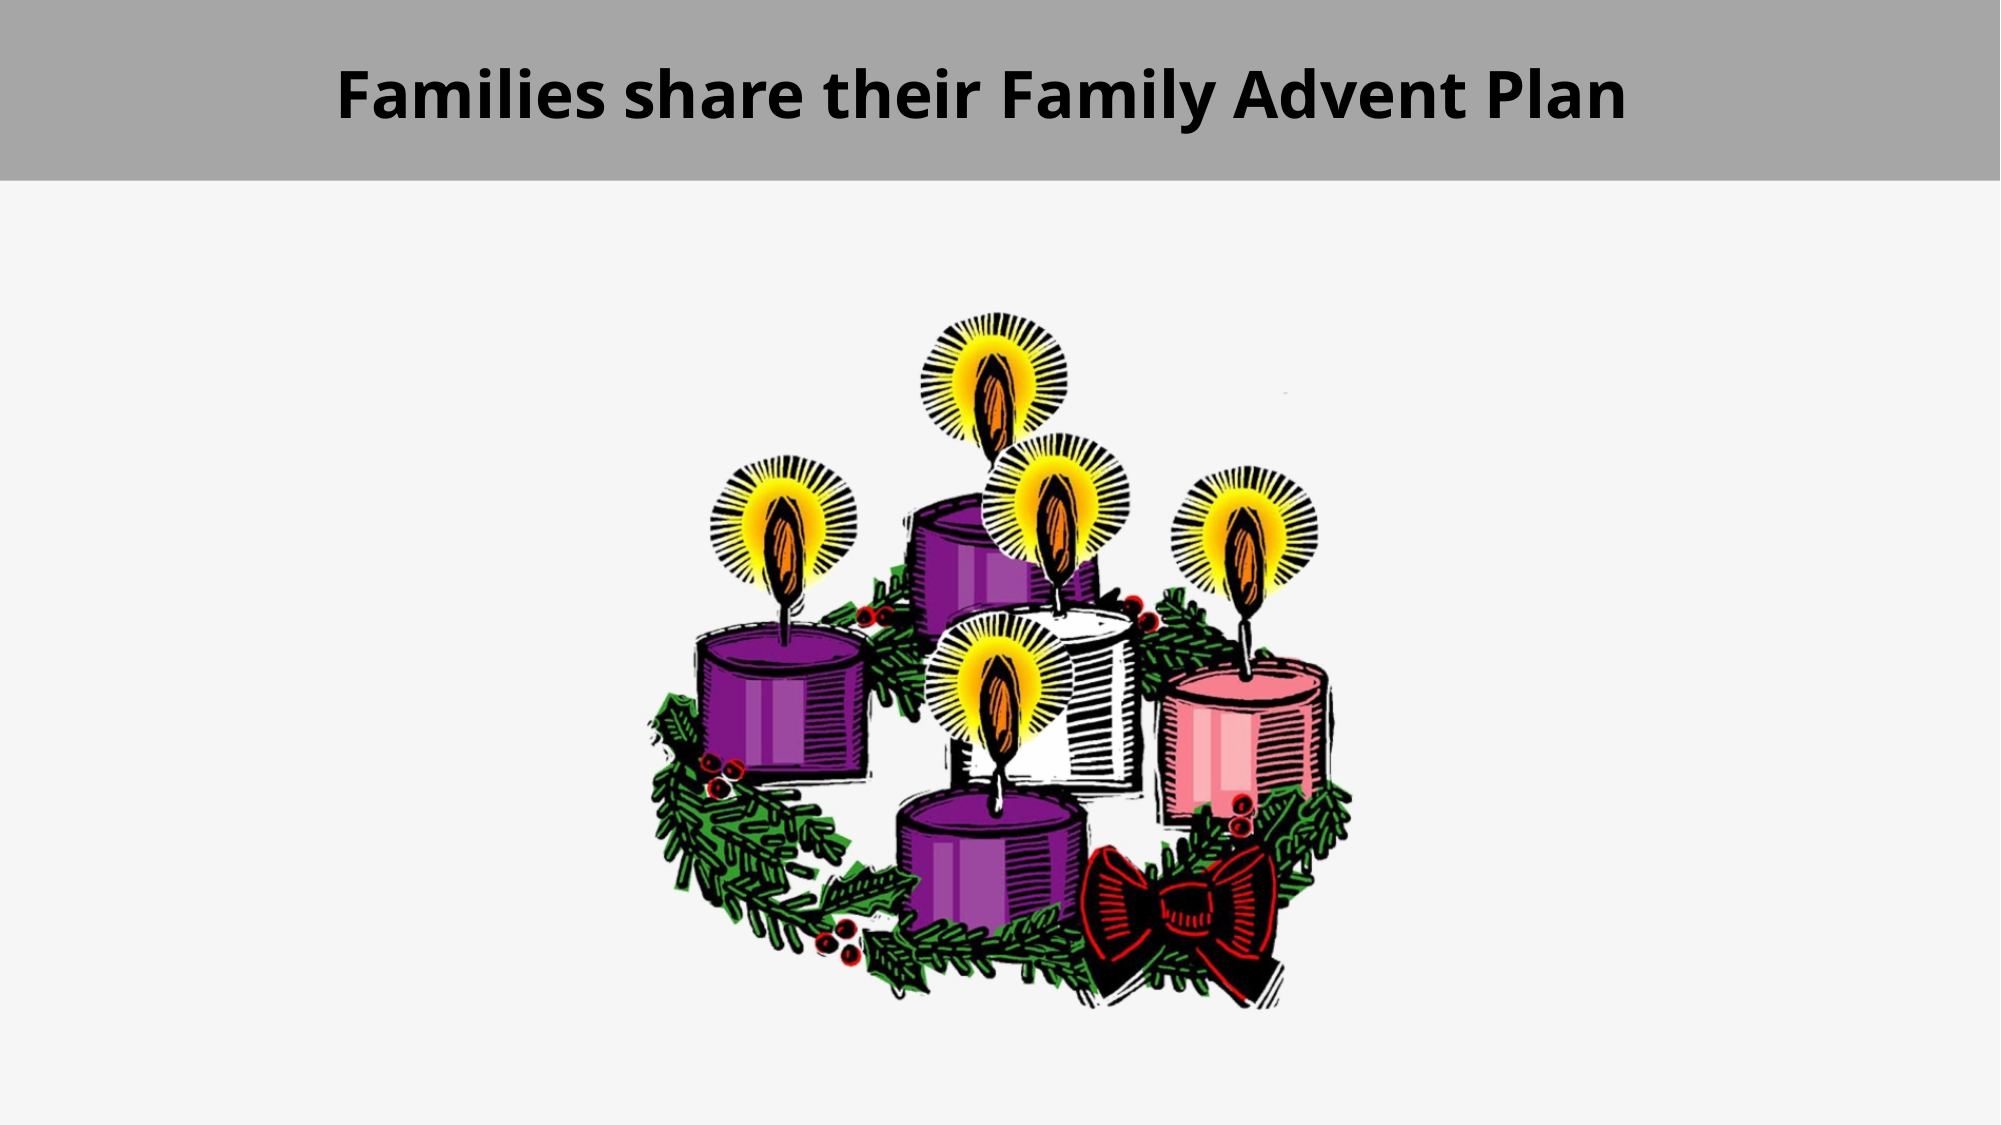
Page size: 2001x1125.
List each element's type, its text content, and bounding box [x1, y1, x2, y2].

text_box [0, 0, 2000, 182]
title Families share their Family Advent Plan [113, 62, 1851, 181]
picture [567, 268, 1431, 1053]
